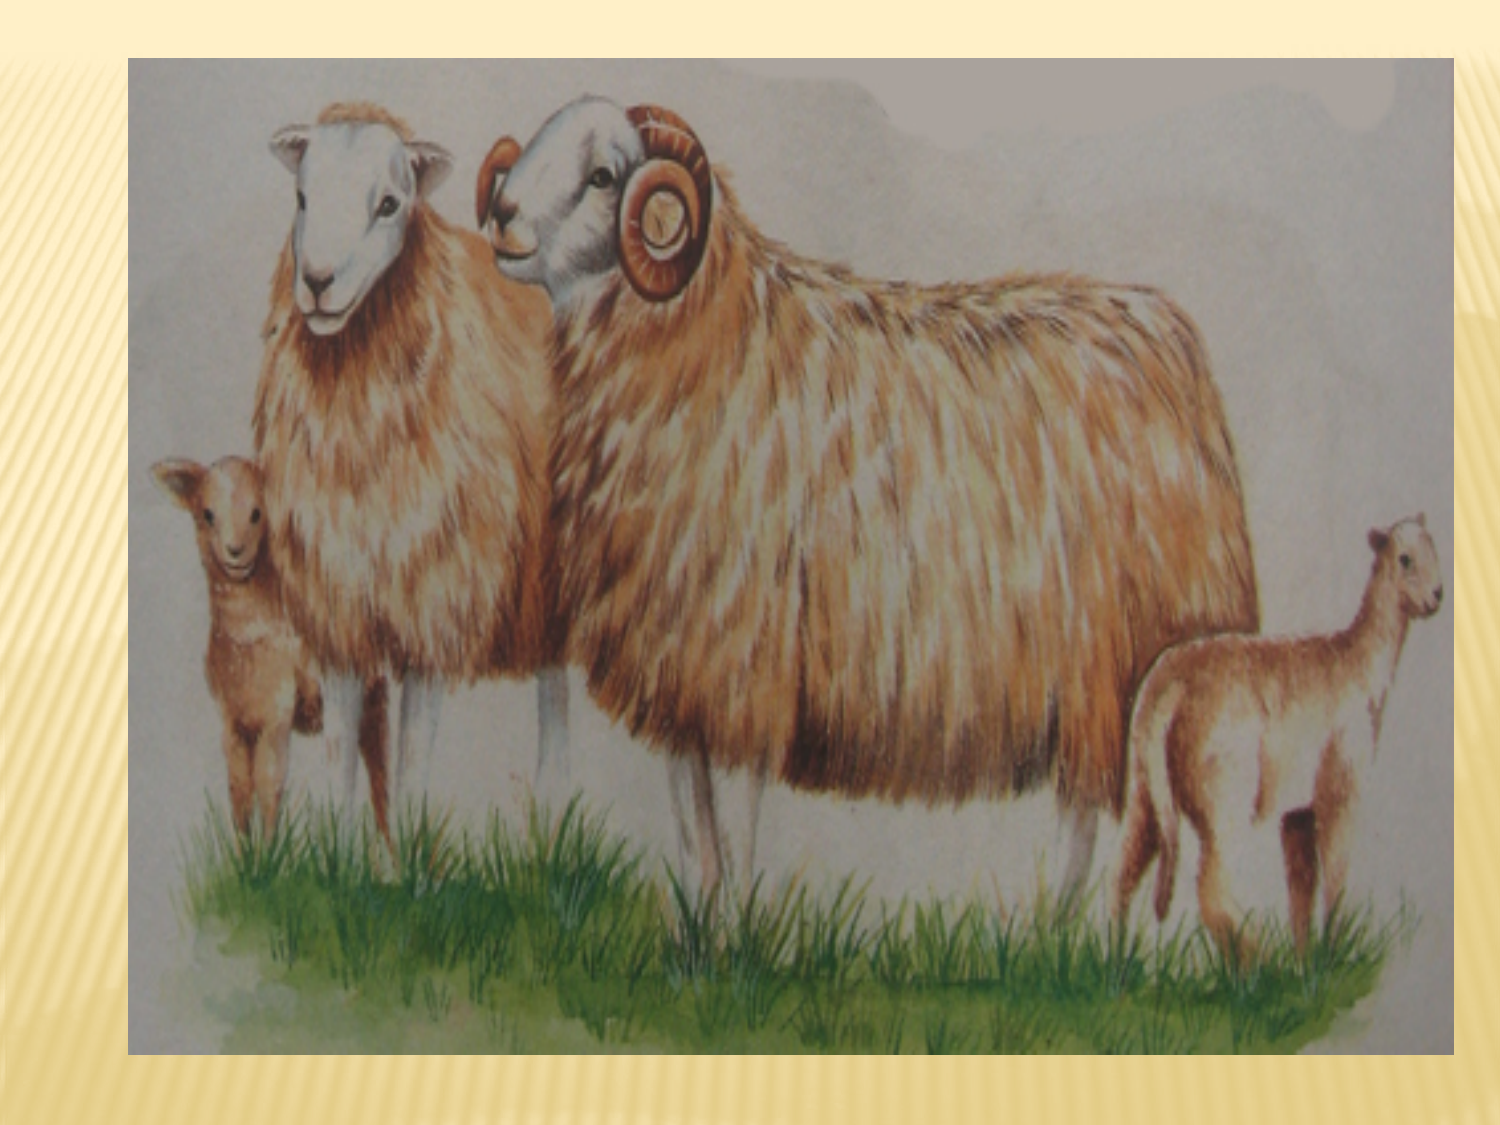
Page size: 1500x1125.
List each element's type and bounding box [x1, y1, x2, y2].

picture [128, 58, 1454, 1055]
